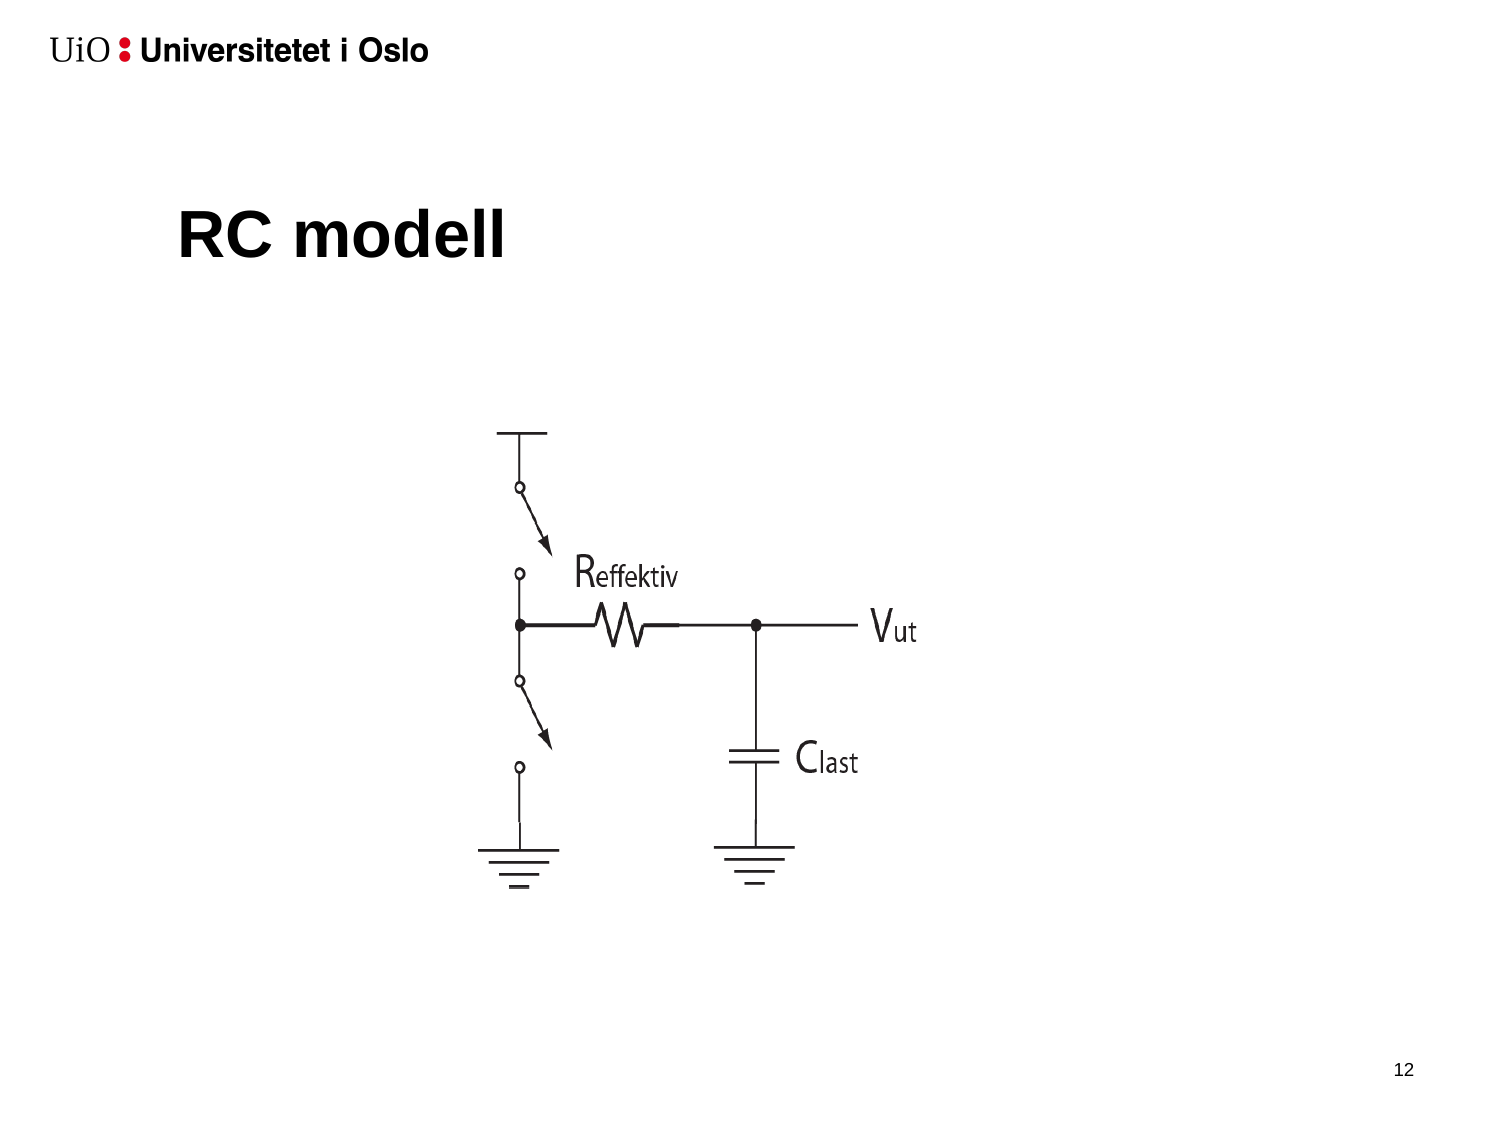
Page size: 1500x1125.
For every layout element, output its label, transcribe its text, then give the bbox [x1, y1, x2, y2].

title RC modell [162, 137, 1426, 326]
picture [50, 37, 428, 62]
picture [478, 432, 917, 889]
slide_number 13 [1316, 1049, 1430, 1125]
